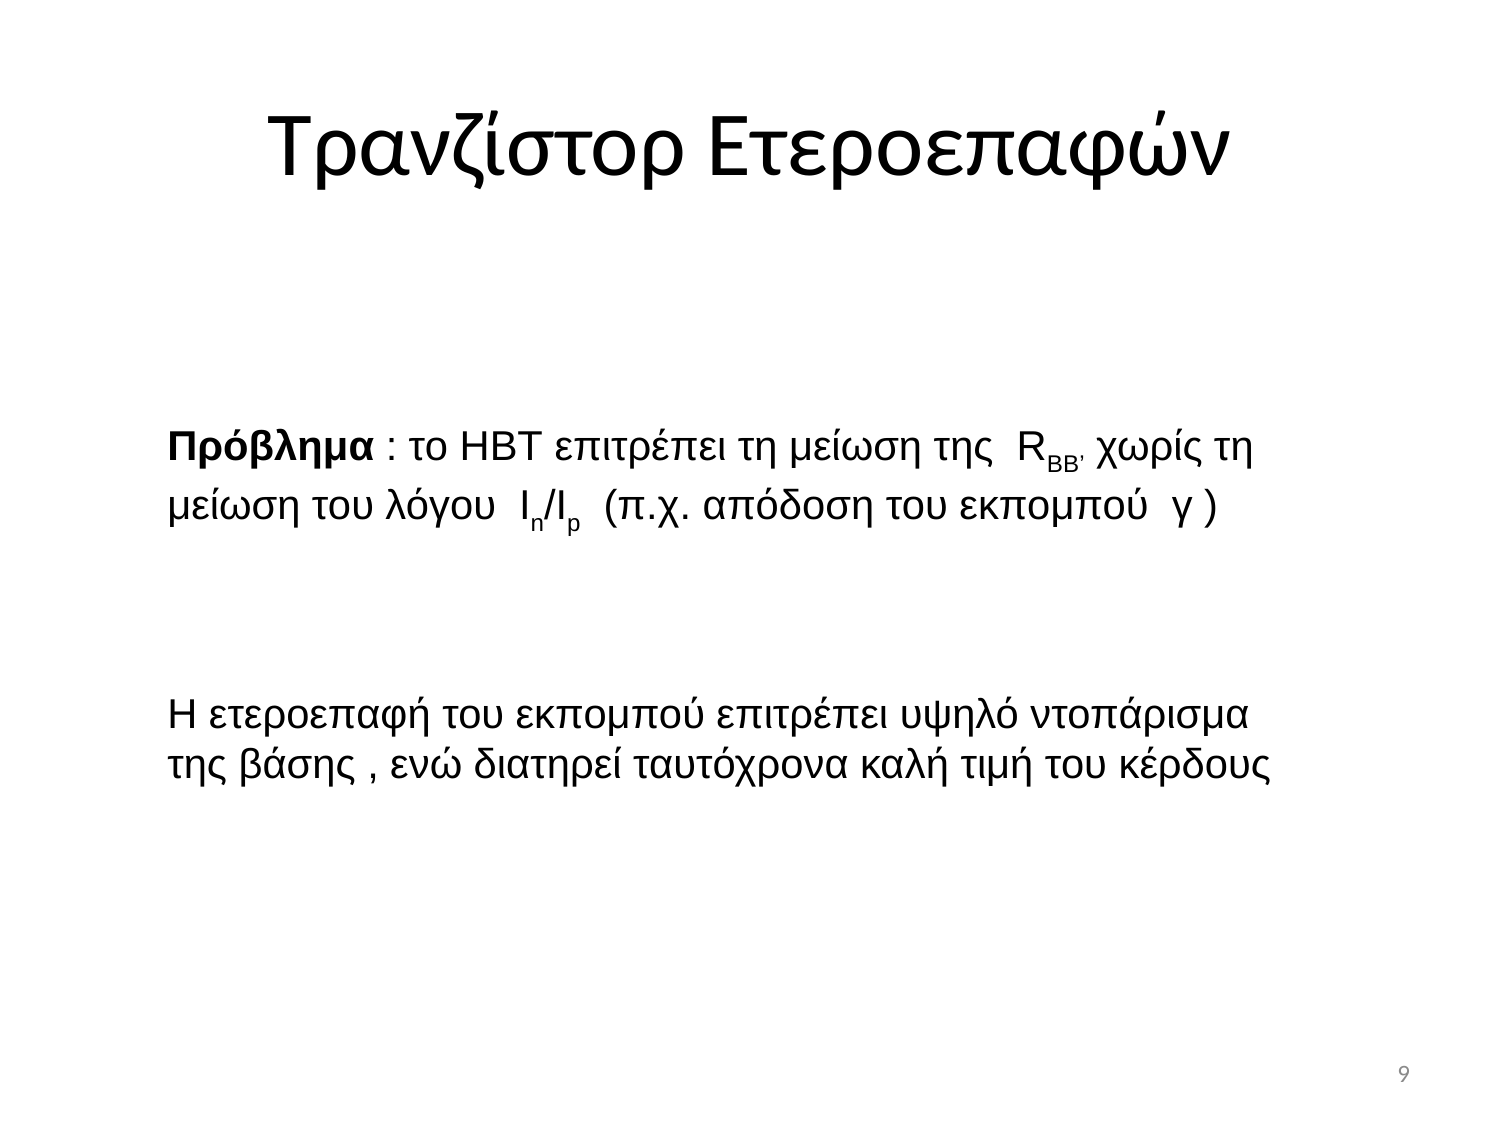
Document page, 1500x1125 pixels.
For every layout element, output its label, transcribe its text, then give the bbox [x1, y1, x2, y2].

text_box Πρόβλημα : το HBT επιτρέπει τη μείωση της RBB’ χωρίς τη μείωση του λόγου In/Ip (π.χ. απόδοση του εκπομπού γ ) Η ετεροεπαφή του εκπομπού επιτρέπει υψηλό ντοπάρισμα της βάσης , ενώ διατηρεί ταυτόχρονα καλή τιμή του κέρδους [152, 311, 1313, 795]
title Τρανζίστορ Ετεροεπαφών [75, 45, 1425, 233]
slide_number 9 [1074, 1042, 1425, 1103]
